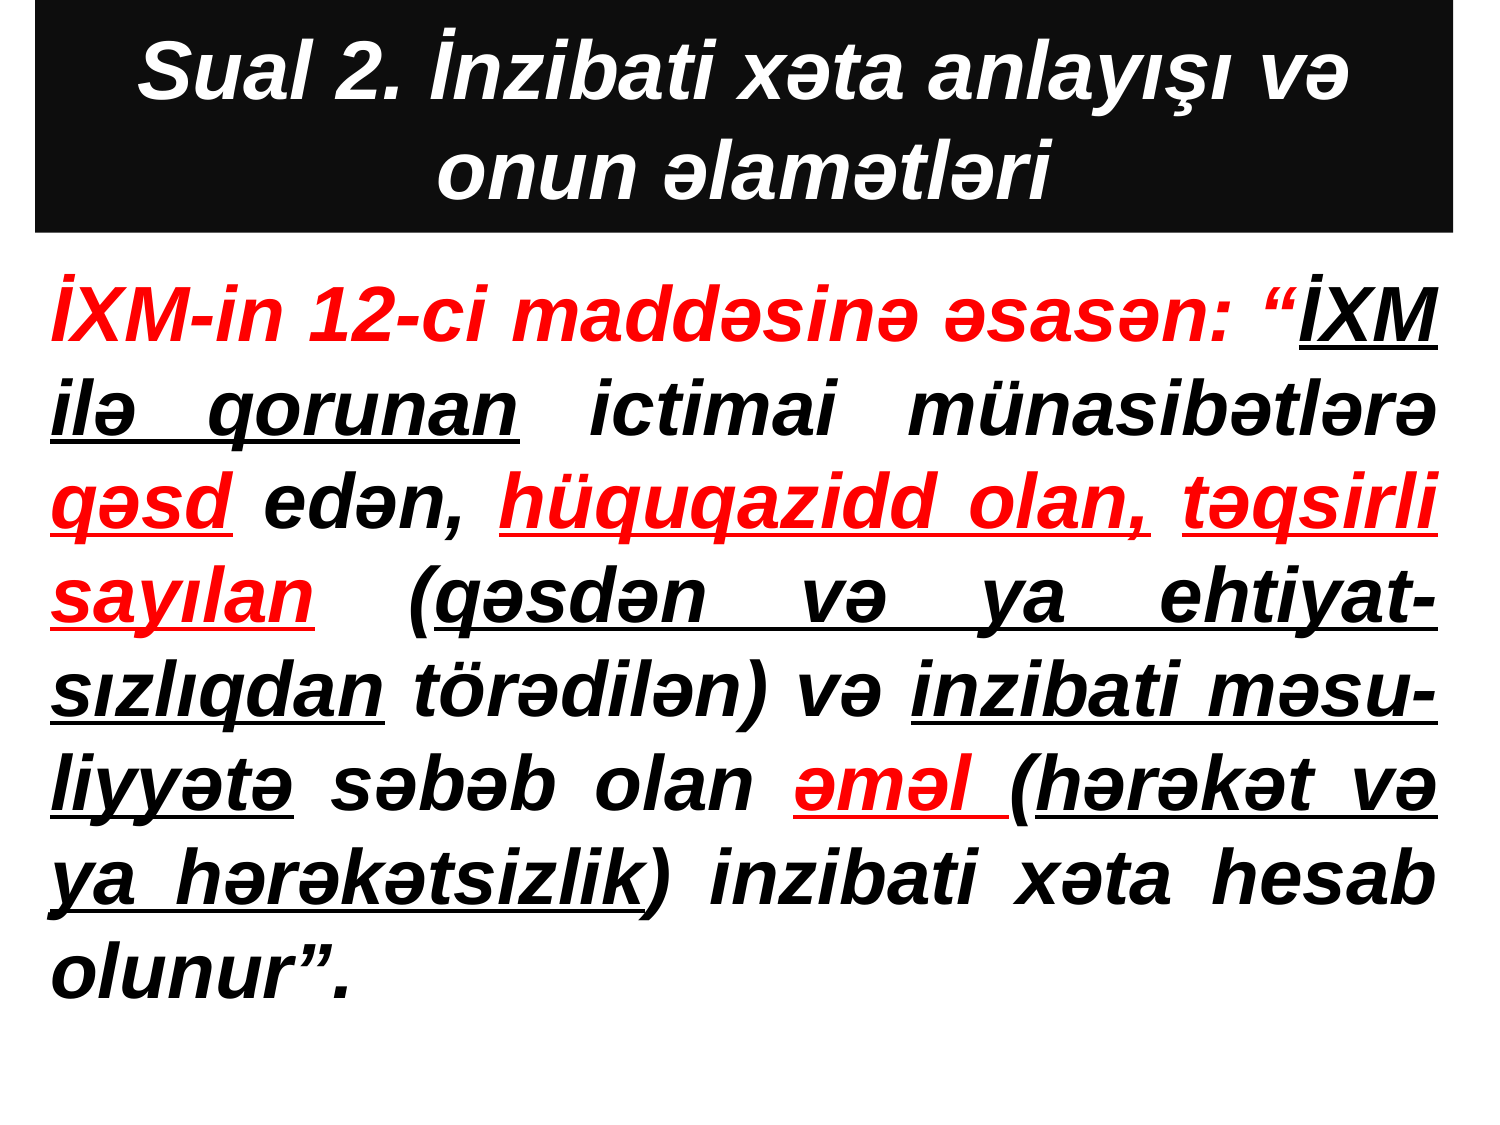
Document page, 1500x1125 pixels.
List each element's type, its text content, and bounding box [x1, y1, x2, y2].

list İXM-in 12-ci maddəsinə əsasən: “İXM ilə qorunan ictimai münasibətlərə qəsd edən, hüquqazidd olan, təqsirli sayılan (qəsdən və ya ehtiyat-sızlıqdan törədilən) və inzibati məsu-liyyətə səbəb olan əməl (hərəkət və ya hərəkətsizlik) inzibati xəta hesab olunur”. [35, 255, 1454, 1079]
title Sual 2. İnzibati xəta anlayışı və onun əlamətləri [35, 0, 1454, 233]
